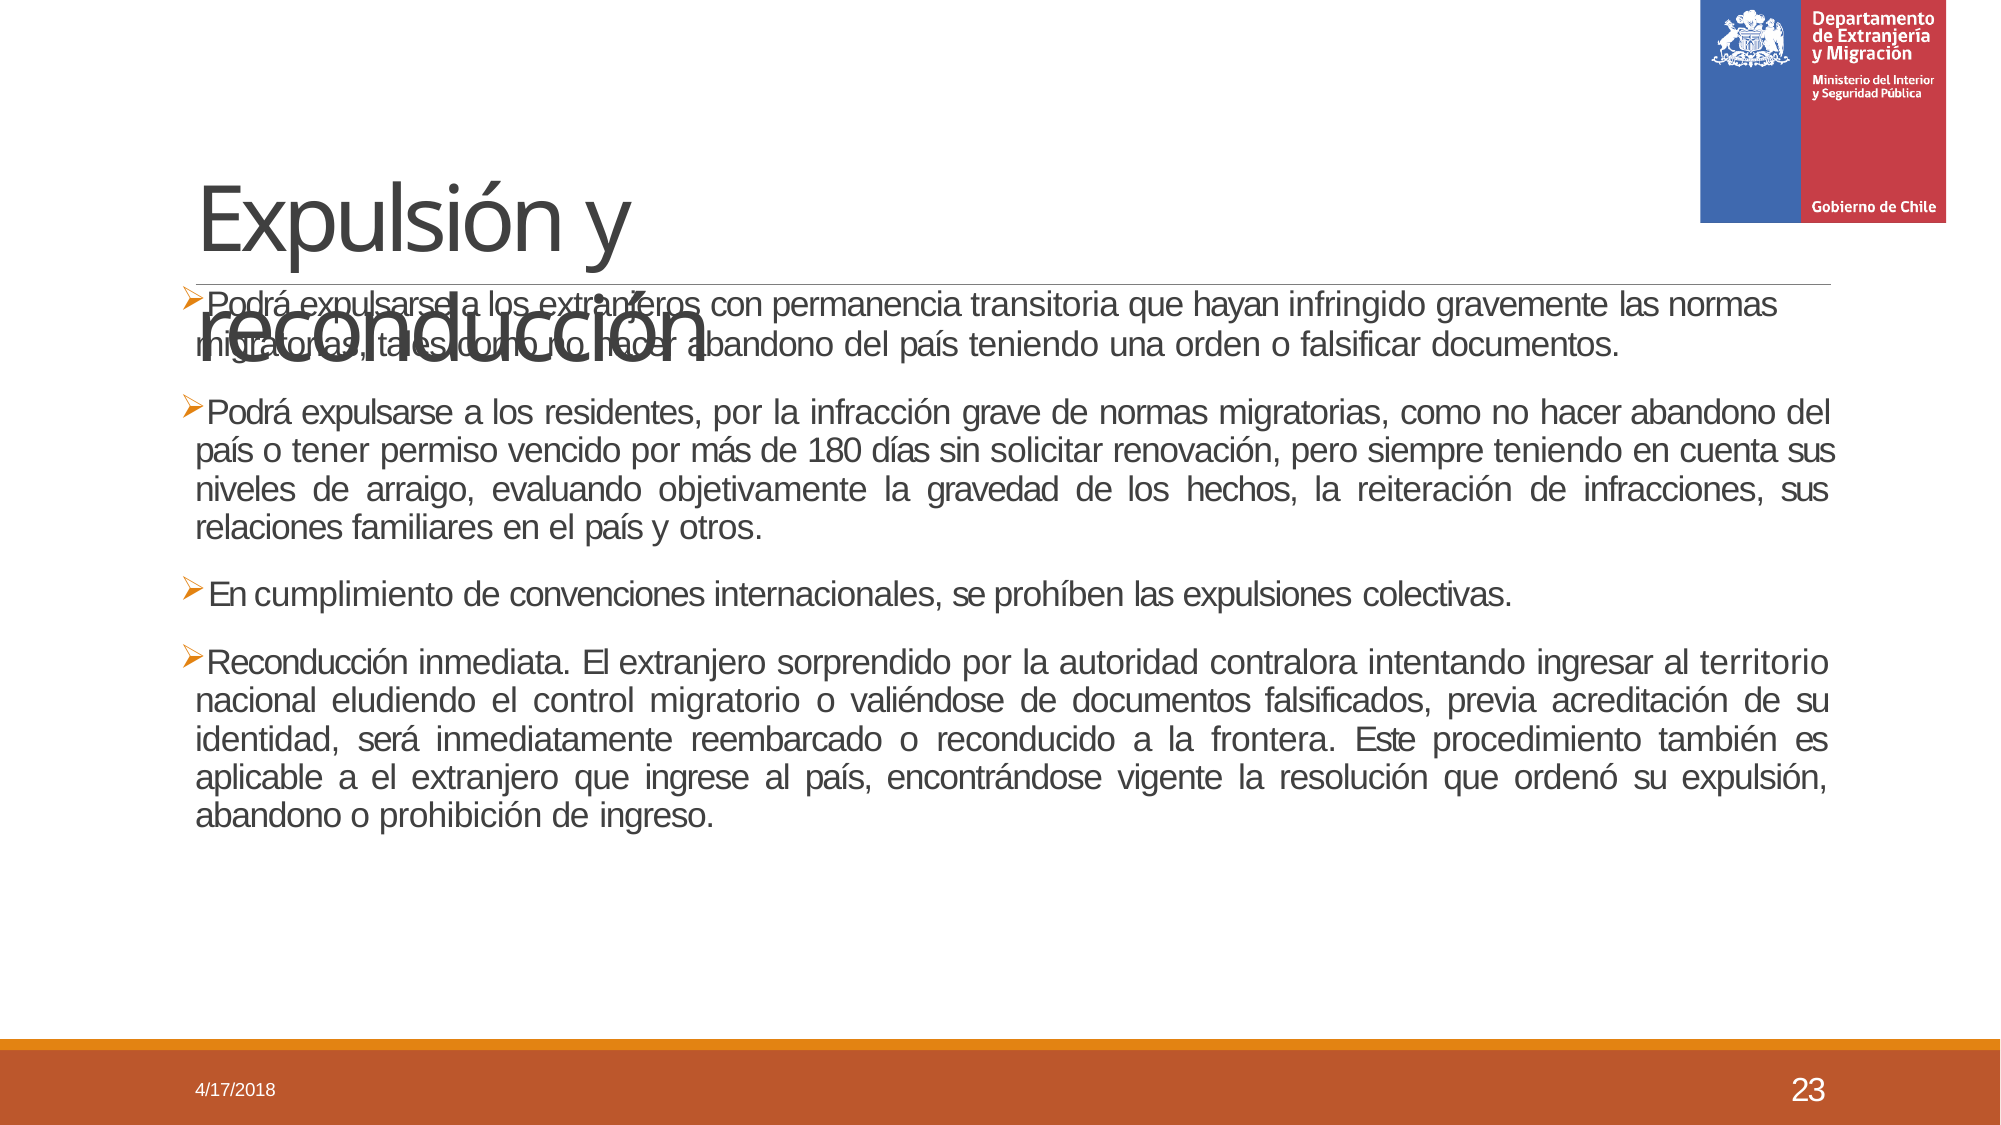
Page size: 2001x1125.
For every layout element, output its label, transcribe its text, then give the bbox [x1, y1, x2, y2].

text_box Podrá expulsarse a los extranjeros con permanencia transitoria que hayan infringido gravemente las normas migratorias, tales como no hacer abandono del país teniendo una orden o falsificar documentos. Podrá expulsarse a los residentes, por la infracción grave de normas migratorias, como no hacer abandono del país o tener permiso vencido por más de 180 días sin solicitar renovación, pero siempre teniendo en cuenta sus niveles de arraigo, evaluando objetivamente la gravedad de los hechos, la reiteración de infracciones, sus relaciones familiares en el país y otros. En cumplimiento de convenciones internacionales, se prohíben las expulsiones colectivas. Reconducción inmediata. El extranjero sorprendido por la autoridad contralora intentando ingresar al territorio nacional eludiendo el control migratorio o valiéndose de documentos falsificados, previa acreditación de su identidad, será inmediatamente reembarcado o reconducido a la frontera. Este procedimiento también es aplicable a el extranjero que ingrese al país, encontrándose vigente la resolución que ordenó su expulsión, abandono o prohibición de ingreso. [177, 280, 1842, 835]
title Expulsión y reconducción [192, 157, 1087, 280]
picture [1700, 0, 1947, 223]
slide_number 23 [1786, 1074, 1829, 1125]
text_box 4/17/2018 [192, 1079, 279, 1100]
